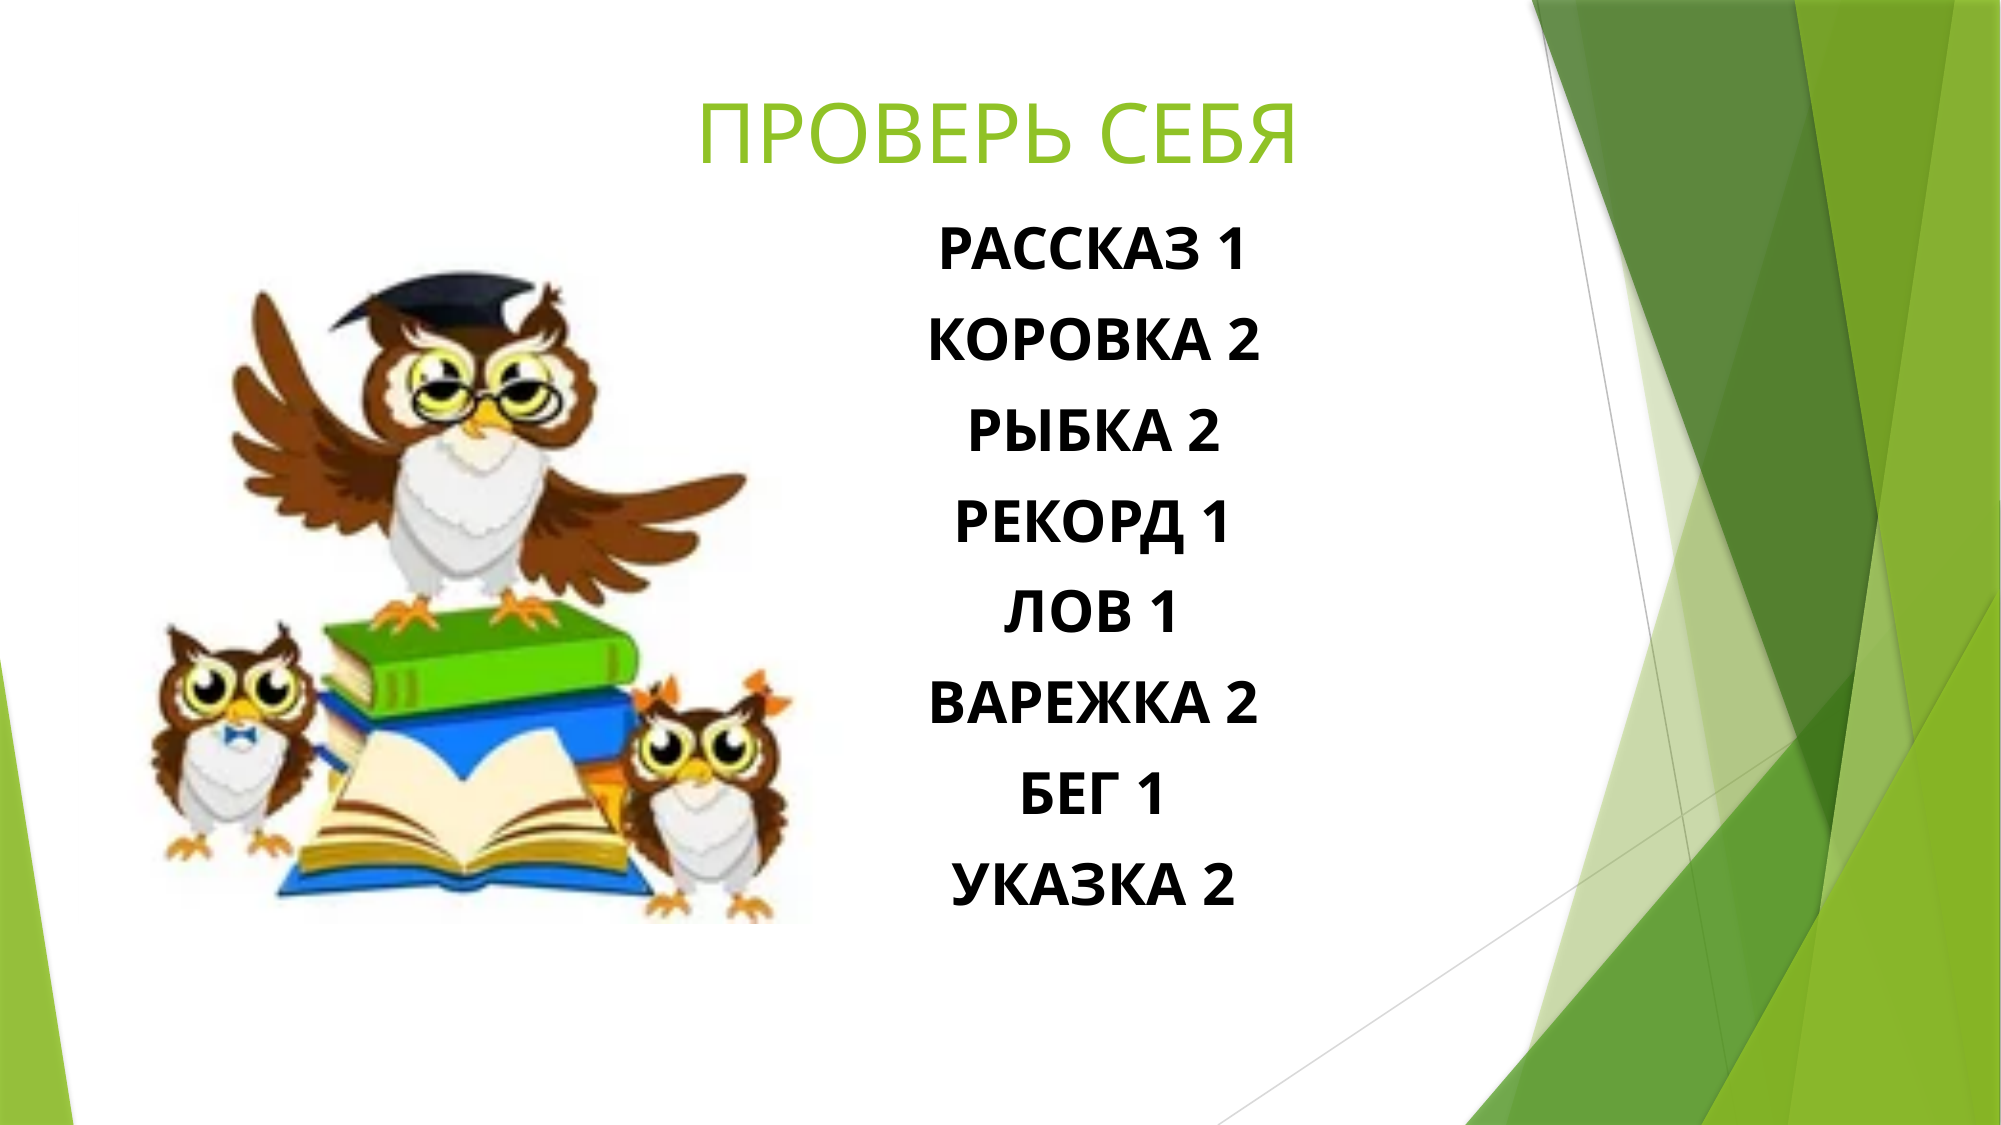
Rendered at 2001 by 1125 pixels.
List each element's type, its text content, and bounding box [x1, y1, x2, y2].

picture [76, 203, 870, 924]
list РАССКАЗ 1 КОРОВКА 2 РЫБКА 2 РЕКОРД 1 ЛОВ 1 ВАРЕЖКА 2 БЕГ 1 УКАЗКА 2 [277, 203, 1910, 1064]
title ПРОВЕРЬ СЕБЯ [111, 40, 1885, 188]
